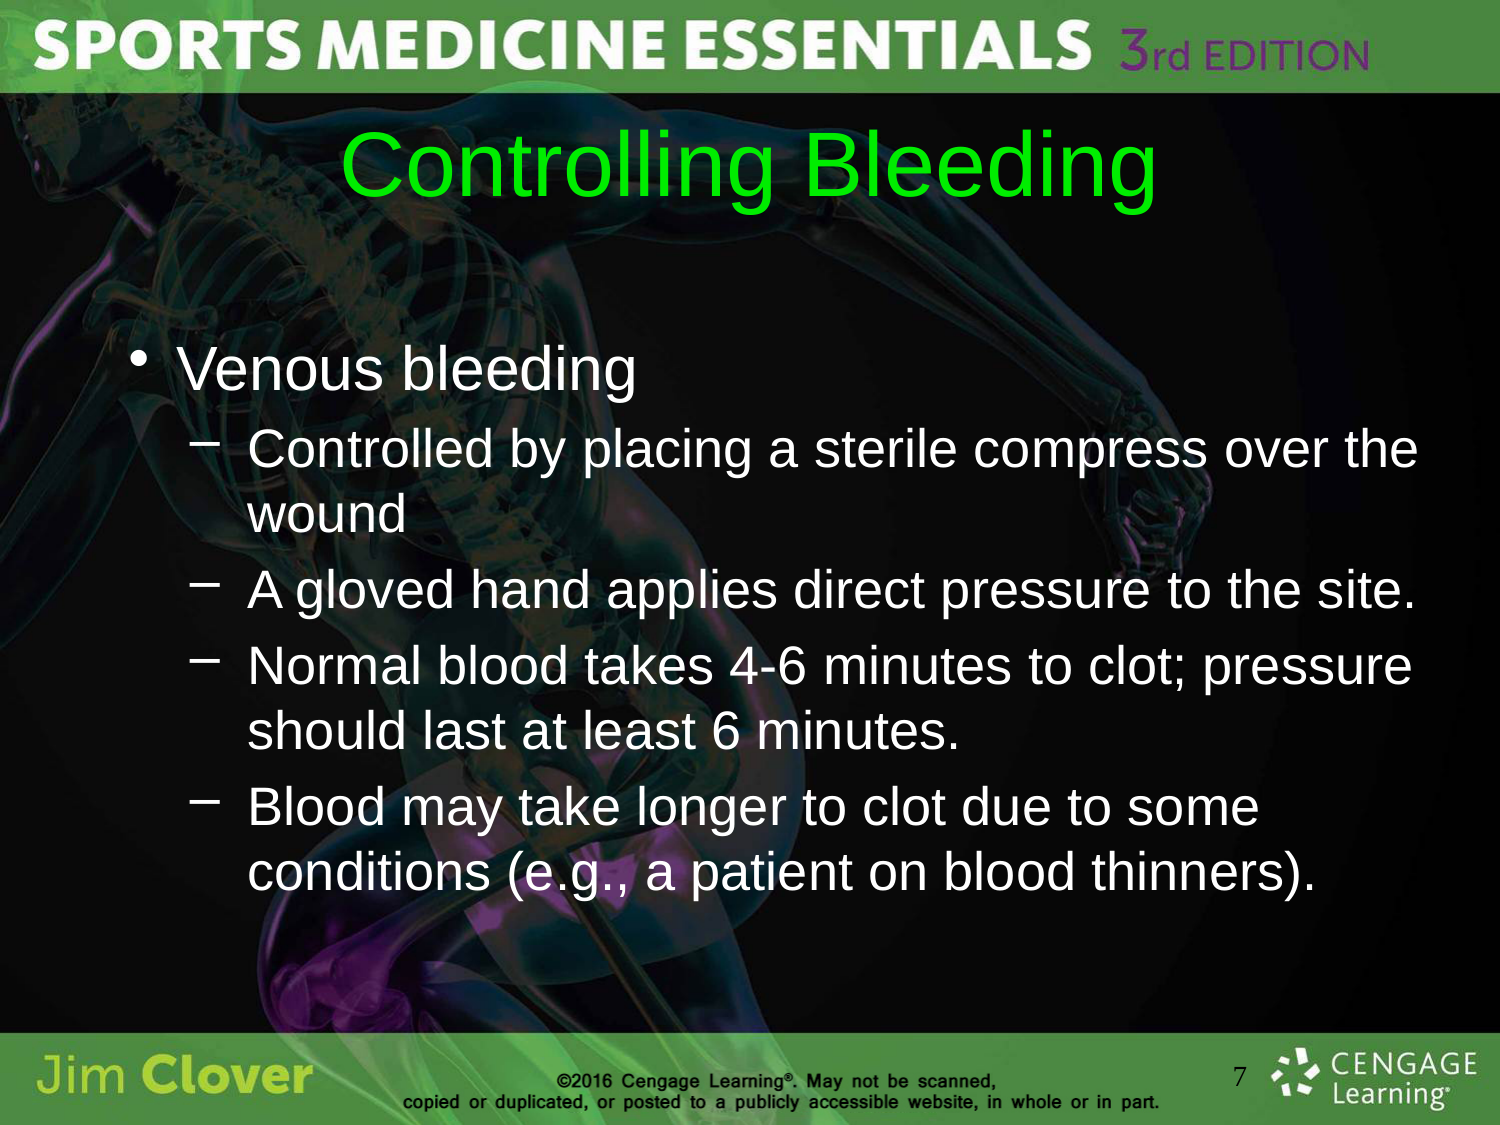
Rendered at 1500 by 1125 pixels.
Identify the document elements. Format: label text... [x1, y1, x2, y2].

list Venous bleeding Controlled by placing a sterile compress over the wound A gloved hand applies direct pressure to the site. Normal blood takes 4-6 minutes to clot; pressure should last at least 6 minutes. Blood may take longer to clot due to some conditions (e.g., a patient on blood thinners). [76, 320, 1475, 1096]
picture [0, 0, 1500, 1125]
title Controlling Bleeding [112, 104, 1388, 293]
slide_number 7 [950, 1050, 1263, 1125]
